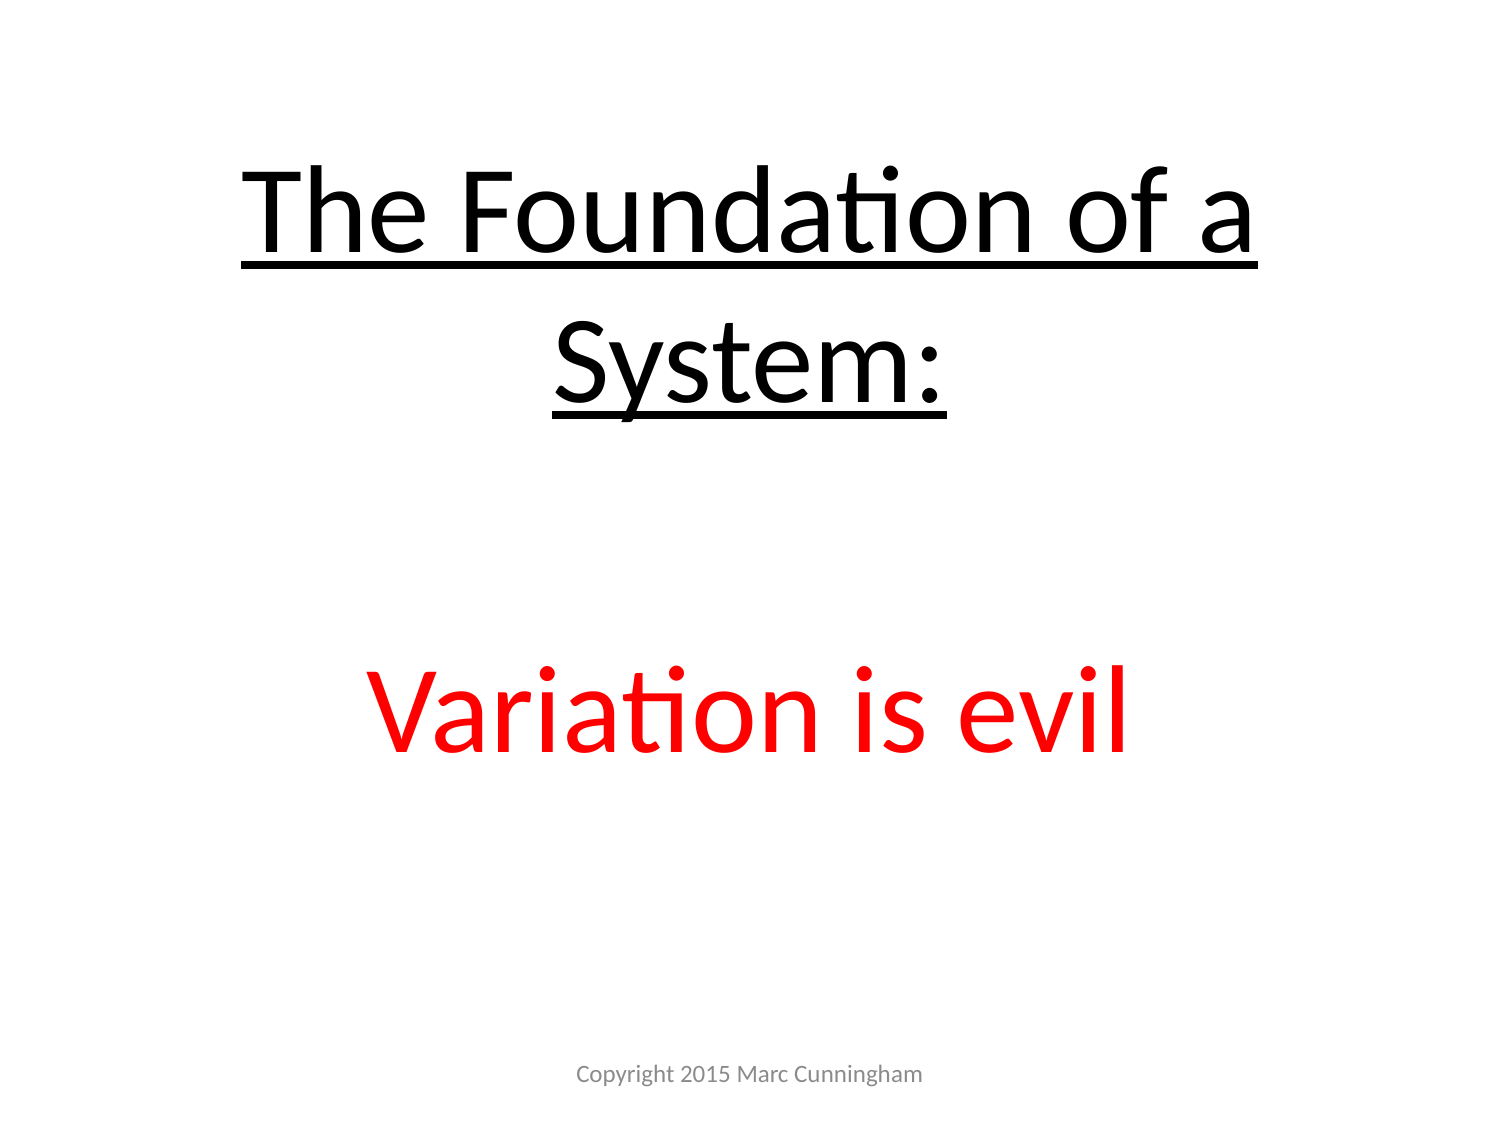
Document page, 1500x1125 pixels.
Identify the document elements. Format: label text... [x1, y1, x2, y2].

list The Foundation of a System: Variation is evil [127, 120, 1372, 991]
footer Copyright 2015 Marc Cunningham [512, 1042, 988, 1103]
